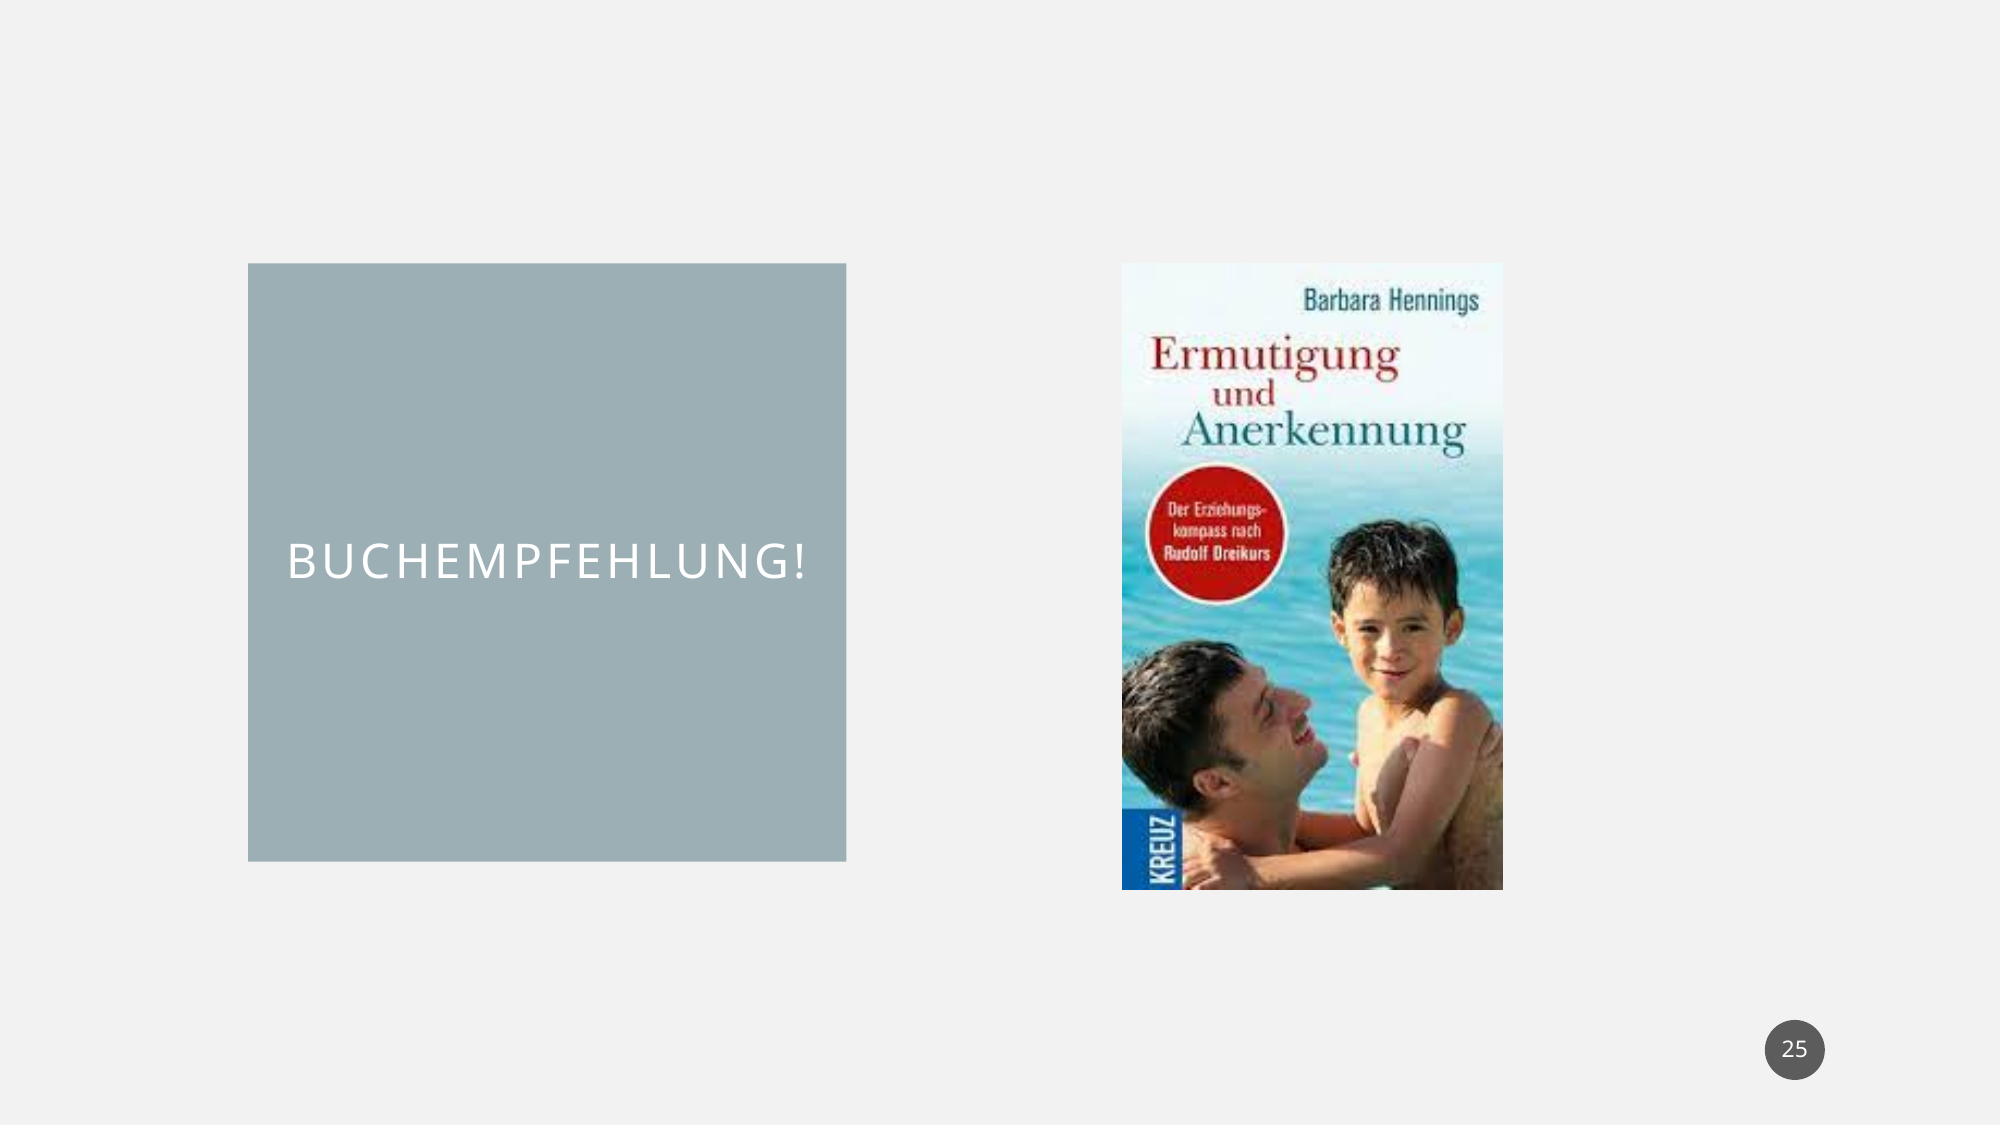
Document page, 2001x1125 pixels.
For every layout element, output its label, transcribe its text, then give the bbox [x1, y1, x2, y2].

title Buchempfehlung! [245, 261, 849, 864]
slide_number 25 [1764, 1019, 1825, 1080]
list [1122, 263, 1503, 890]
